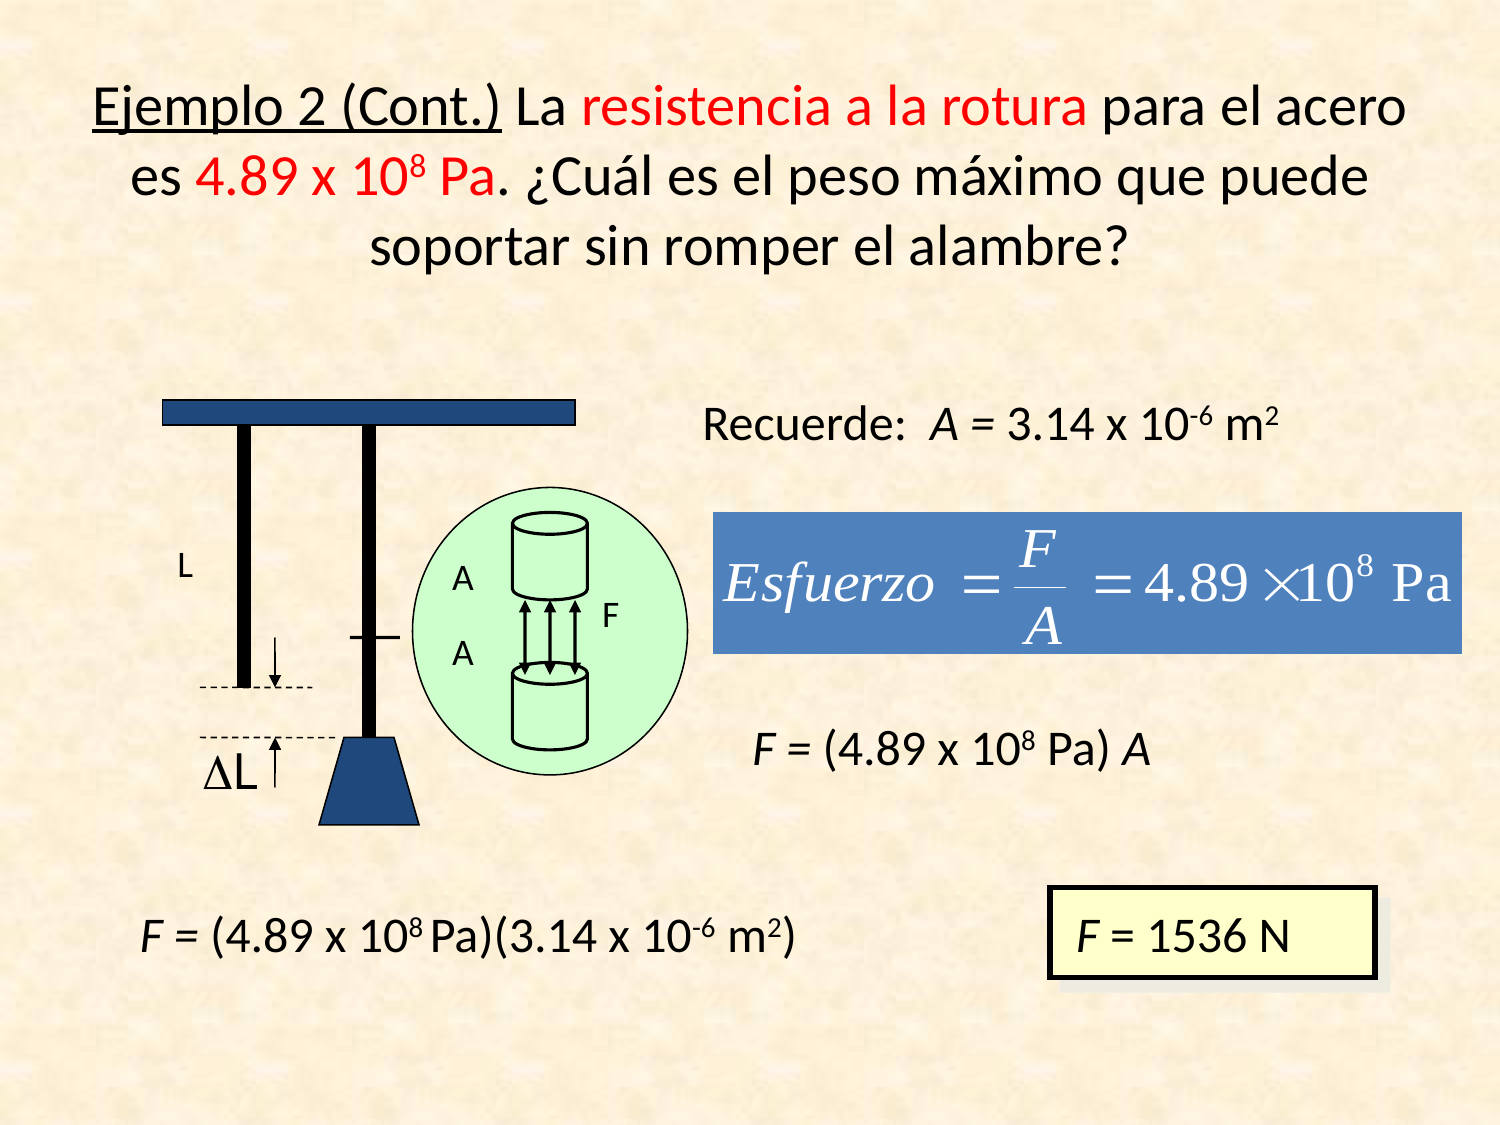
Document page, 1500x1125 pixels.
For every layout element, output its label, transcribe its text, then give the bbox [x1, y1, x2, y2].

text_box Recuerde: A = 3.14 x 10-6 m2 [687, 374, 1438, 465]
text_box F = (4.89 x 108 Pa)(3.14 x 10-6 m2) [124, 887, 1025, 978]
text_box F = (4.89 x 108 Pa) A [737, 699, 1300, 790]
text_box F = 1536 N [1050, 887, 1375, 978]
picture [0, 0, 1500, 1125]
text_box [162, 399, 576, 826]
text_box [349, 487, 688, 776]
title Ejemplo 2 (Cont.) La resistencia a la rotura para el acero es 4.89 x 108 Pa. ¿Cuál es el peso máximo que puede soportar sin romper el alambre? [62, 78, 1438, 266]
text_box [712, 512, 1463, 655]
